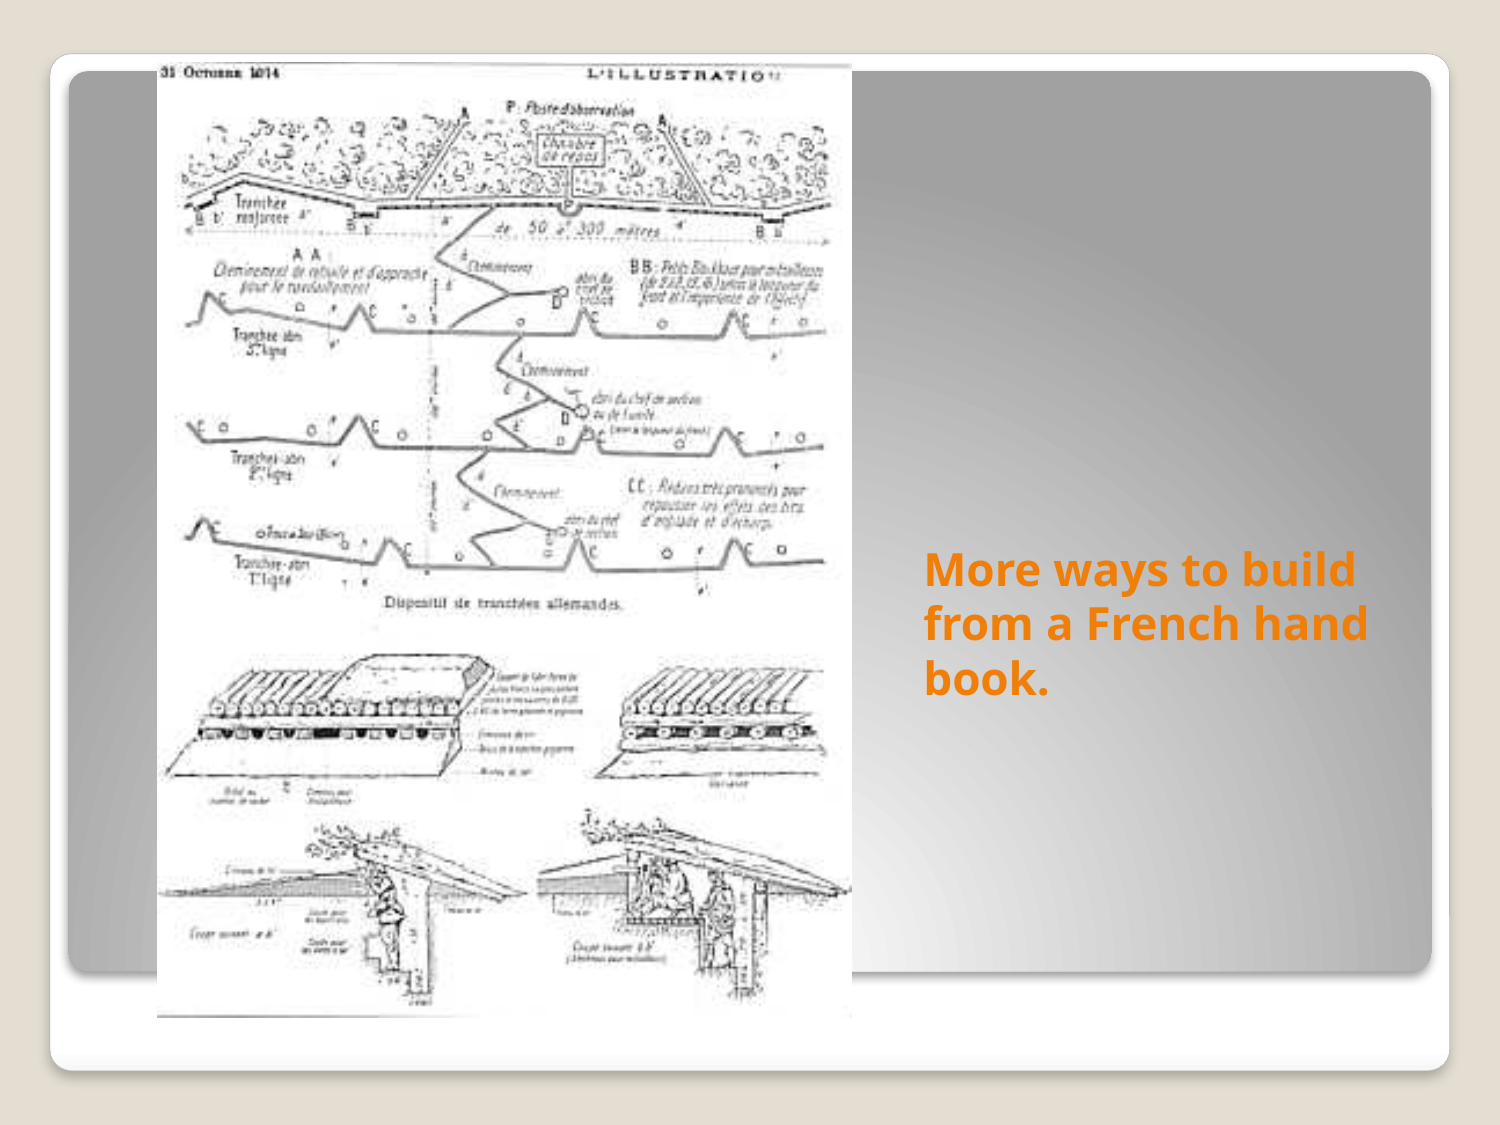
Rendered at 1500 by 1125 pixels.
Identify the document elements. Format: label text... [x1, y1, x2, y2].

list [157, 62, 852, 1018]
title More ways to build from a French hand book. [908, 87, 1397, 713]
